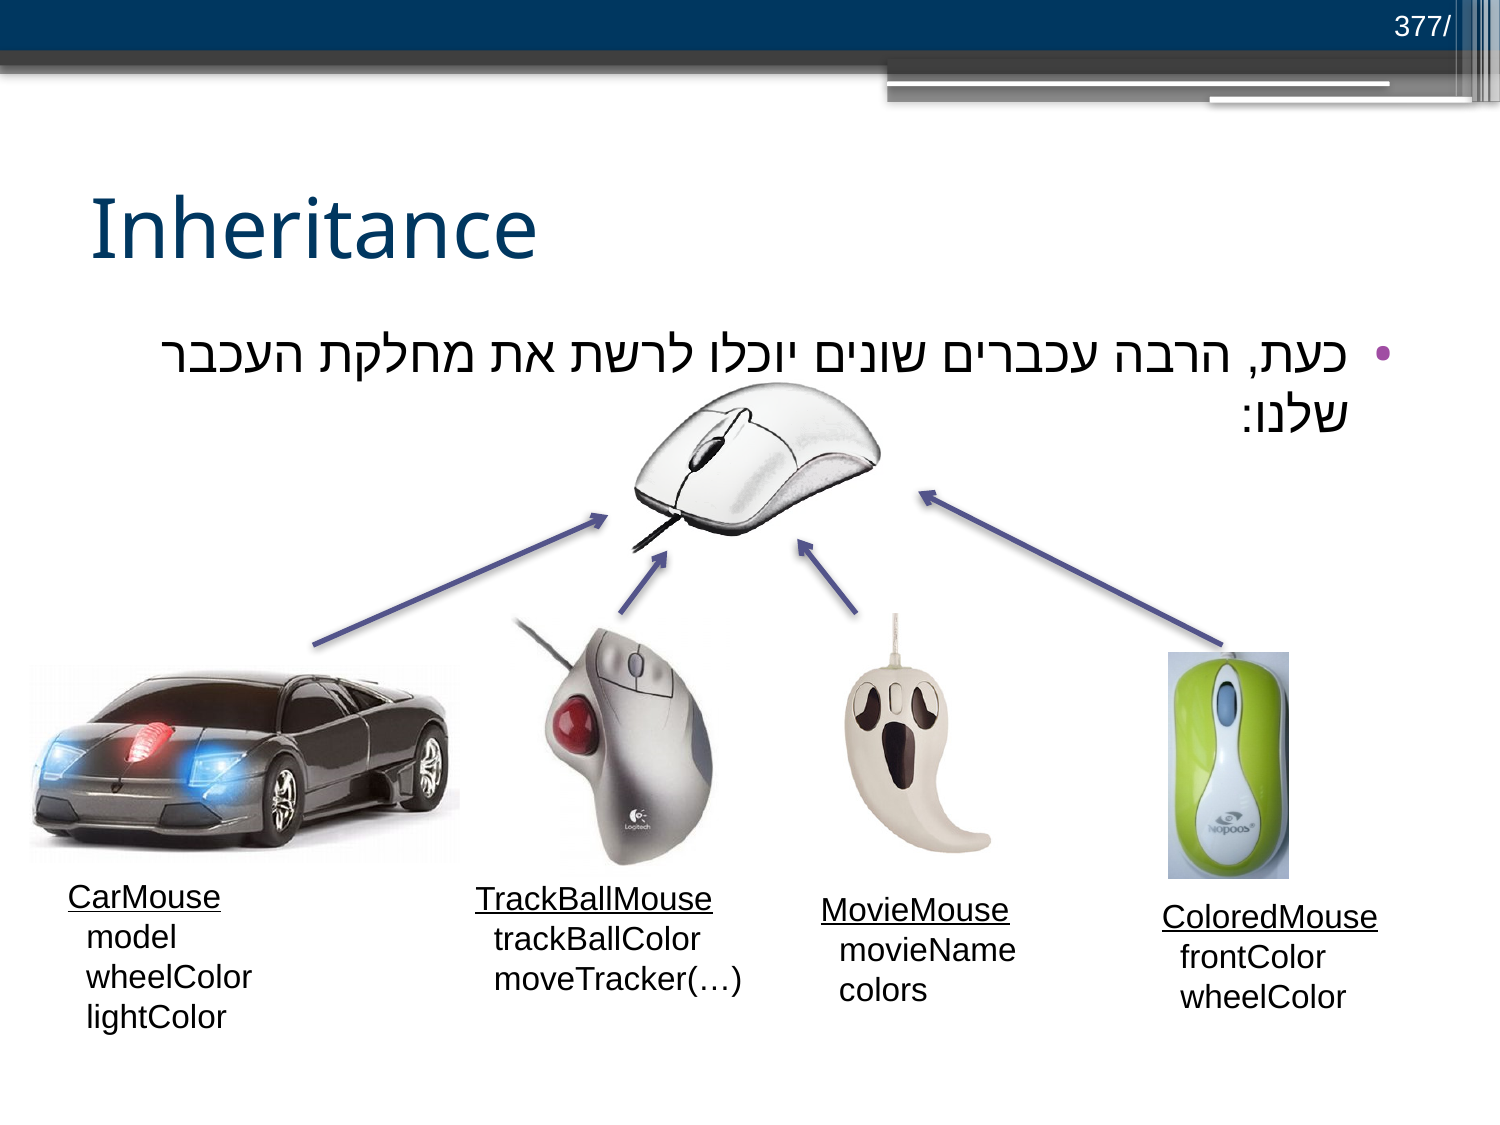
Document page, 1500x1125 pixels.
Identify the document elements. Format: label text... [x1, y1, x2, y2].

picture [796, 613, 1040, 856]
picture [1168, 651, 1290, 880]
slide_number /377 [1316, 0, 1466, 61]
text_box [796, 538, 857, 614]
picture [619, 373, 895, 570]
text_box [917, 491, 1223, 646]
text_box ColoredMouse frontColor wheelColor [1147, 887, 1400, 1023]
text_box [619, 550, 668, 614]
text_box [312, 514, 609, 646]
text_box TrackBallMouse trackBallColor moveTracker(…) [460, 869, 774, 1005]
text_box CarMouse model wheelColor lightColor [53, 872, 278, 1043]
picture [29, 665, 460, 863]
title Inheritance [75, 137, 1425, 313]
list כעת, הרבה עכברים שונים יוכלו לרשת את מחלקת העכבר שלנו: [75, 314, 1425, 1024]
picture [510, 613, 730, 877]
text_box MovieMouse movieName colors [805, 880, 1039, 1016]
